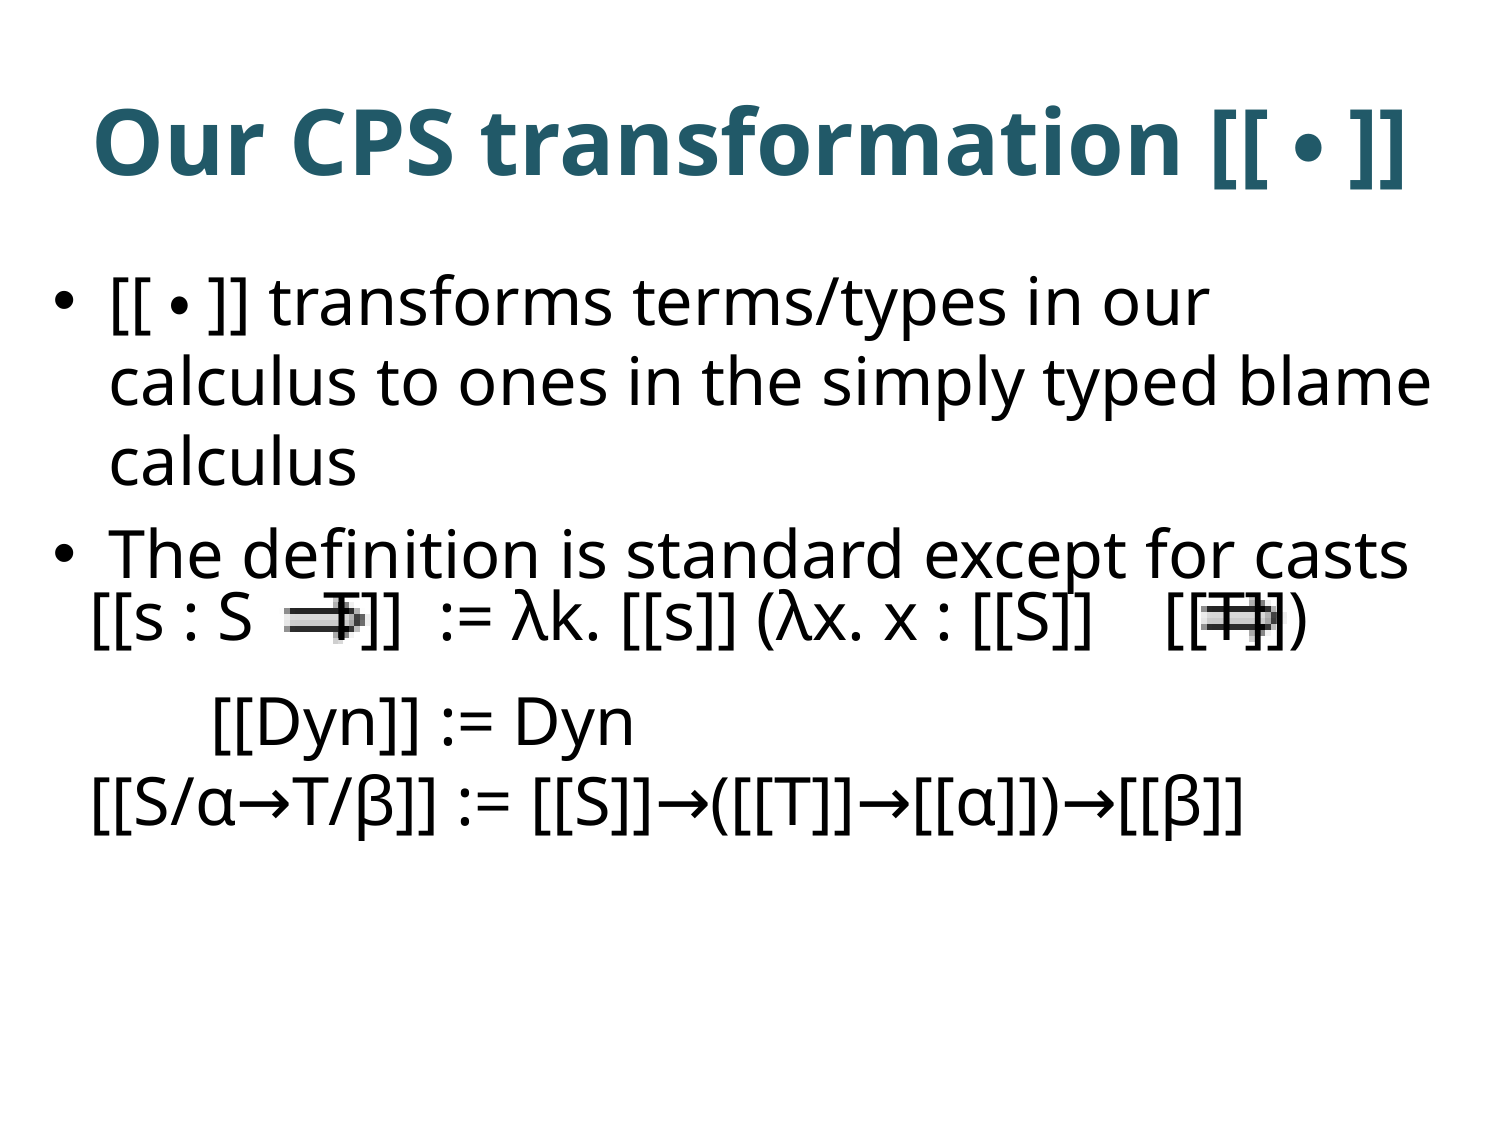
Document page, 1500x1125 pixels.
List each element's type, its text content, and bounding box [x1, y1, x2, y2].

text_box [1190, 582, 1294, 655]
text_box [[s : S T]] := λk. [[s]] (λx. x : [[S]] [[T]]) [[Dyn]] := Dyn [[S/α→T/β]] := [[S]]→([[T]]→[[α]])→[[β]] [75, 566, 1500, 847]
list [[・]] transforms terms/types in our calculus to ones in the simply typed blame calculus The definition is standard except for casts [37, 251, 1463, 994]
title Our CPS transformation [[・]] [75, 45, 1425, 233]
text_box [274, 584, 377, 657]
